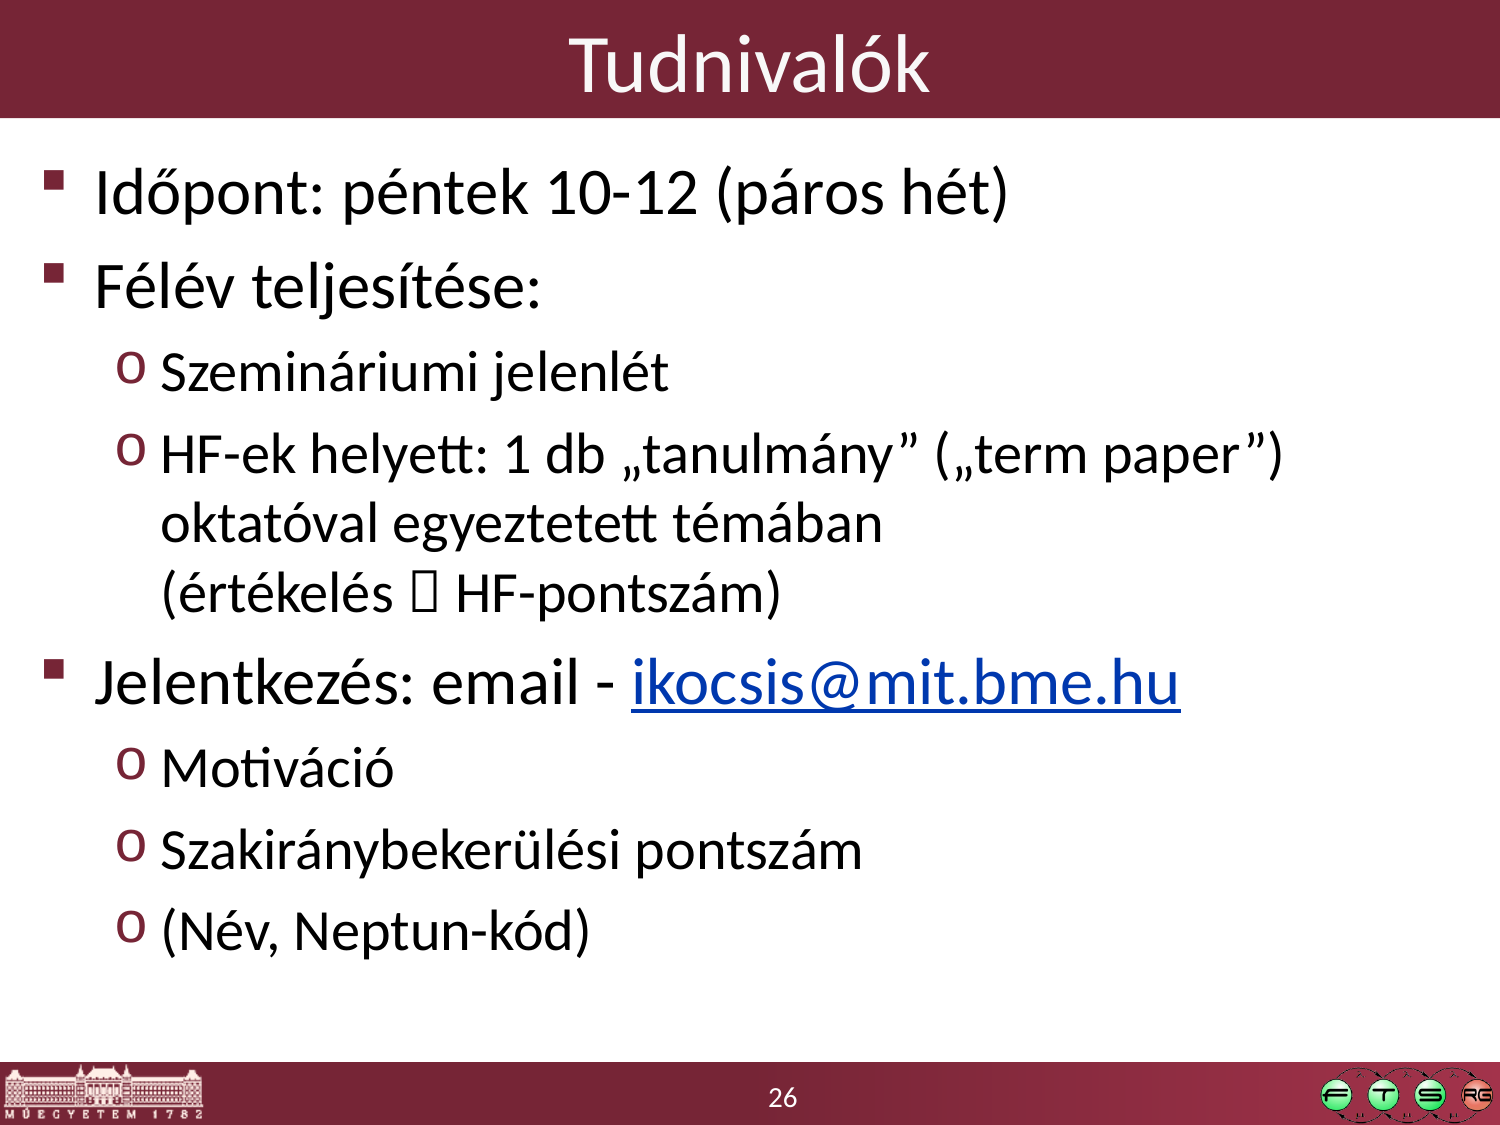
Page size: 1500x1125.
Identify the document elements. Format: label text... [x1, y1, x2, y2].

picture [0, 1063, 209, 1123]
picture [1318, 1065, 1494, 1125]
title Tudnivalók [0, 0, 1500, 119]
list Időpont: péntek 10-12 (páros hét) Félév teljesítése: Szemináriumi jelenlét HF-ek helyett: 1 db „tanulmány” („term paper”) oktatóval egyeztetett témában (értékelés  HF-pontszám) Jelentkezés: email - ikocsis@mit.bme.hu Motiváció Szakiránybekerülési pontszám (Név, Neptun-kód) [23, 140, 1477, 1048]
